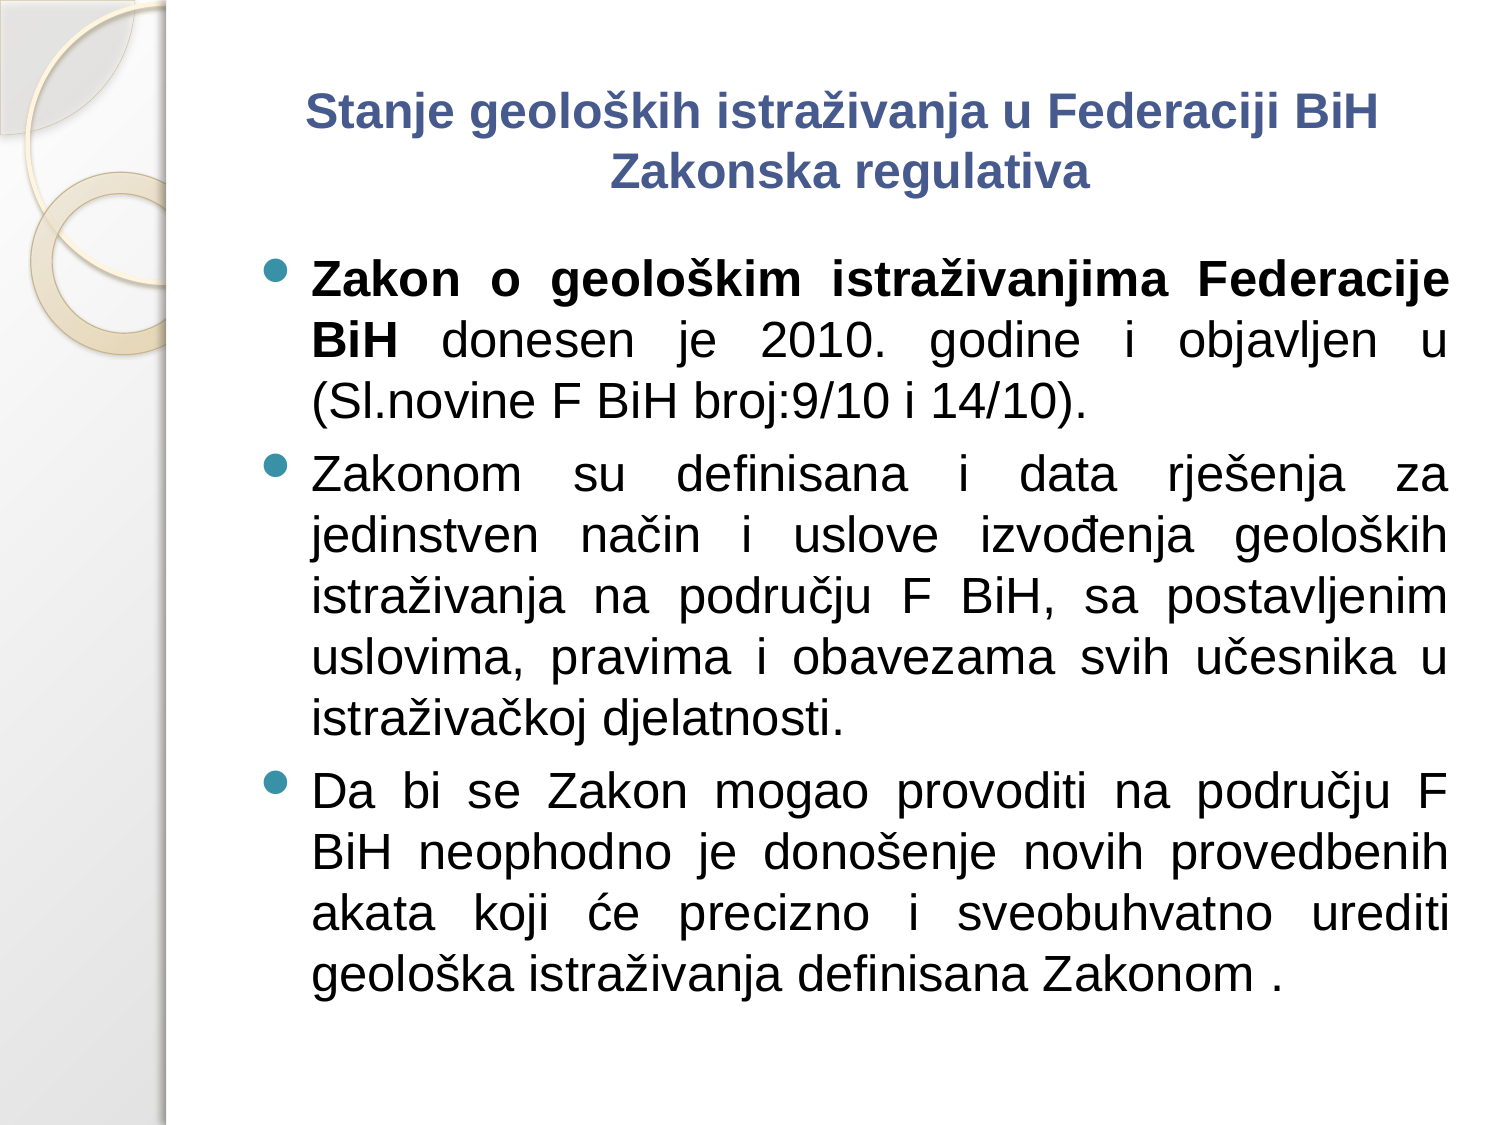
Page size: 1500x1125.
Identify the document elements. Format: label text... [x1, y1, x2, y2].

list Zakon o geološkim istraživanjima Federacije BiH donesen je 2010. godine i objavljen u (Sl.novine F BiH broj:9/10 i 14/10). Zakonom su definisana i data rješenja za jedinstven način i uslove izvođenja geoloških istraživanja na području F BiH, sa postavljenim uslovima, pravima i obavezama svih učesnika u istraživačkoj djelatnosti. Da bi se Zakon mogao provoditi na području F BiH neophodno je donošenje novih provedbenih akata koji će precizno i sveobuhvatno urediti geološka istraživanja definisana Zakonom . [235, 237, 1466, 1026]
title Stanje geoloških istraživanja u Federaciji BiH Zakonska regulativa [235, 45, 1466, 233]
